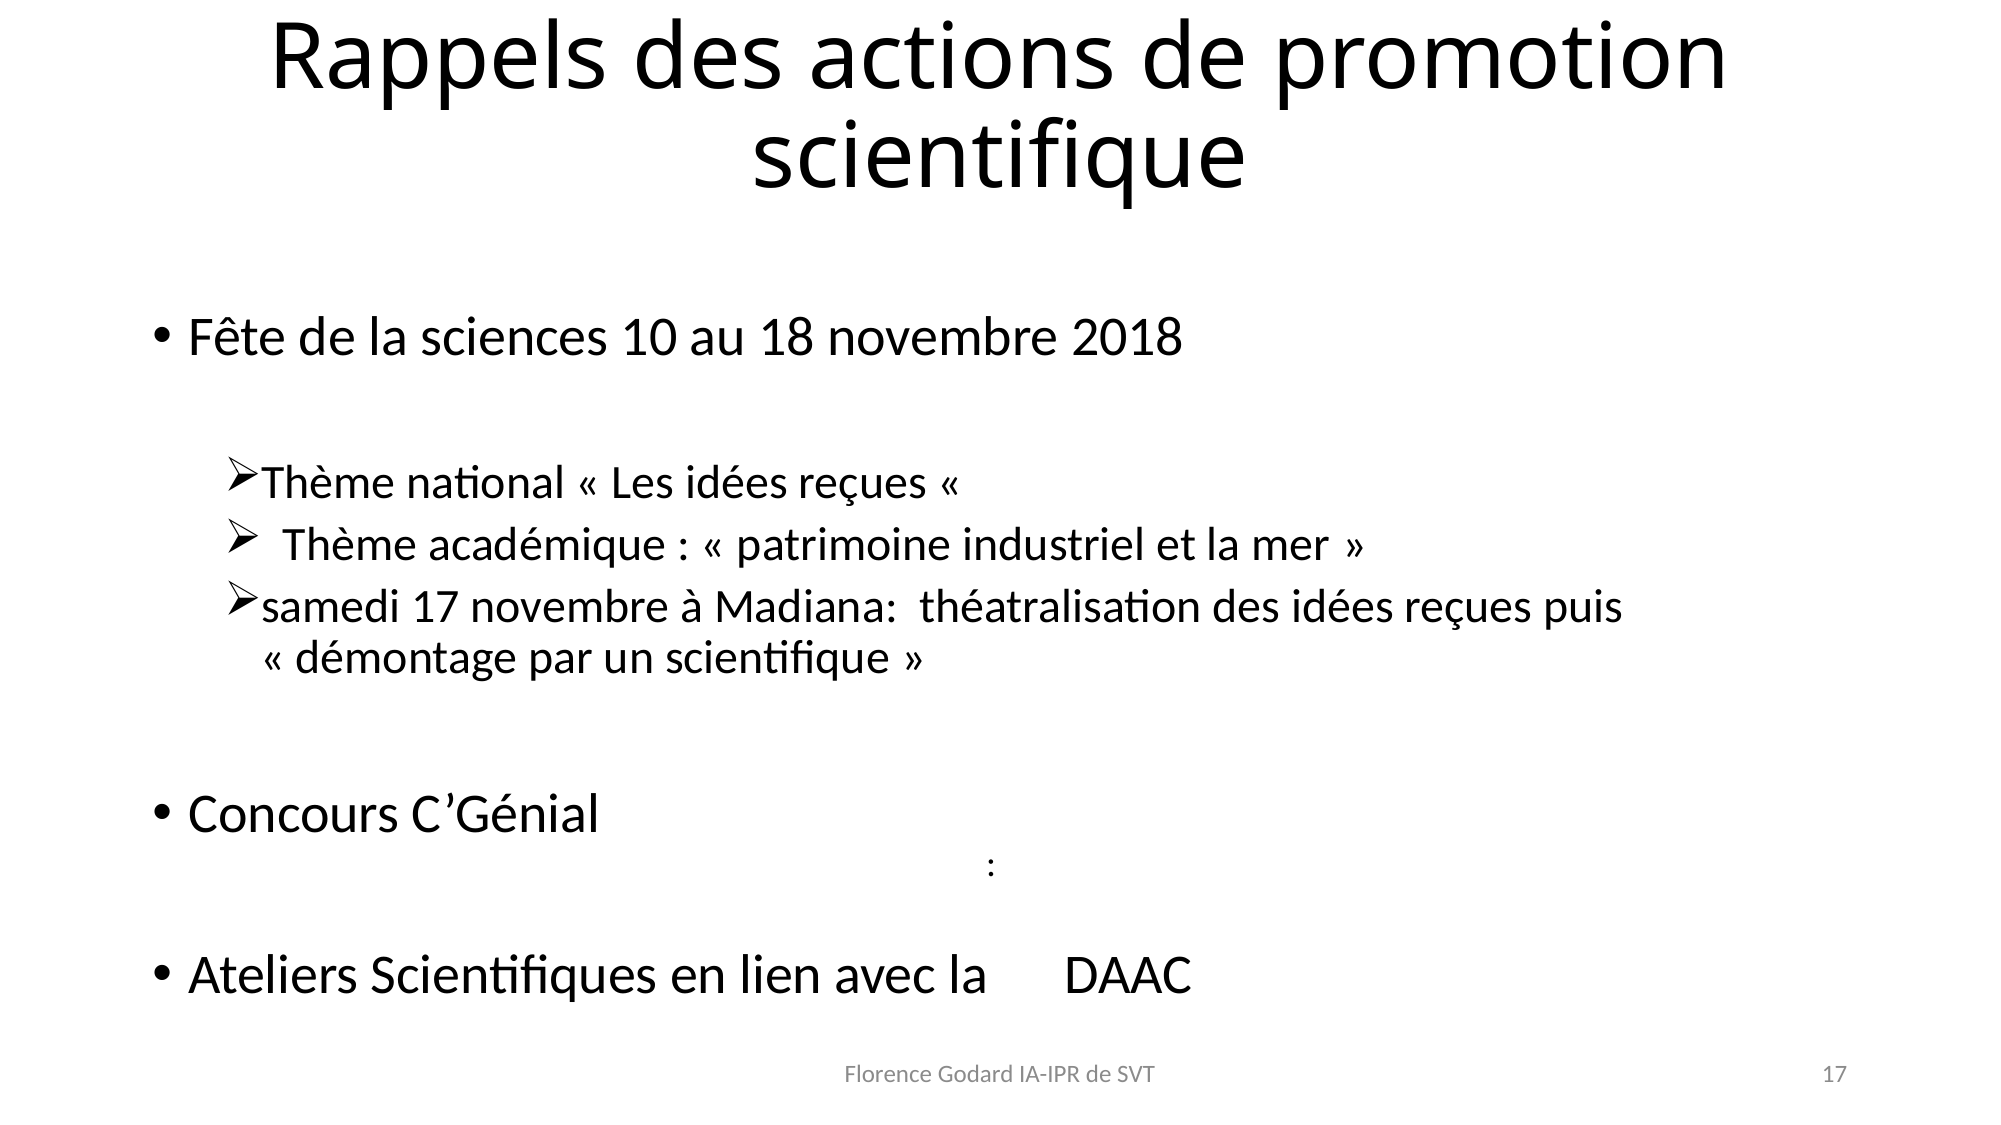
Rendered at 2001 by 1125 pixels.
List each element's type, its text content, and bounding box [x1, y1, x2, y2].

list Fête de la sciences 10 au 18 novembre 2018 Thème national « Les idées reçues « Thème académique : « patrimoine industriel et la mer » samedi 17 novembre à Madiana: théatralisation des idées reçues puis « démontage par un scientifique » Concours C’Génial Ateliers Scientifiques en lien avec la DAAC [137, 299, 1863, 1014]
footer Florence Godard IA-IPR de SVT [662, 1042, 1338, 1103]
text_box : [971, 831, 1972, 892]
title Rappels des actions de promotion scientifique [28, 0, 1972, 218]
slide_number 17 [1412, 1042, 1863, 1103]
